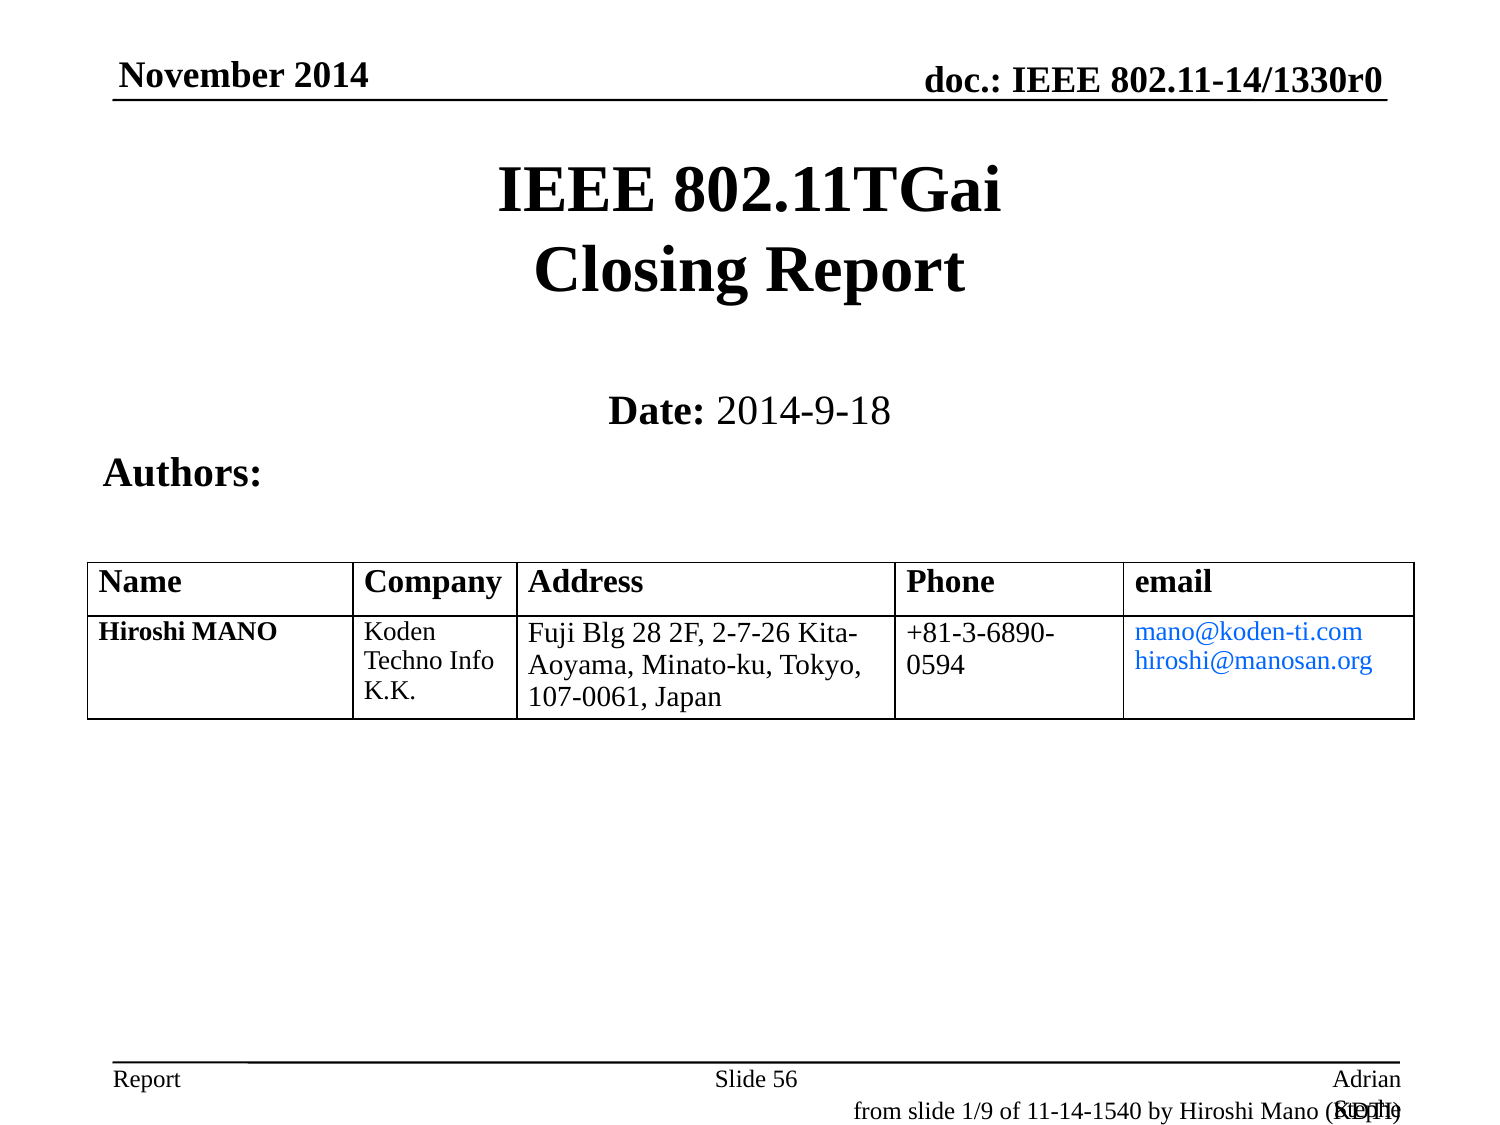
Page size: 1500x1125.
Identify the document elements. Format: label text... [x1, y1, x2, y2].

list Date: 2014-9-18 [112, 375, 1388, 438]
slide_number Slide 56 [712, 1061, 800, 1087]
text_box from slide 1/9 of 11-14-1540 by Hiroshi Mano (KDTI) [343, 1087, 1417, 1125]
table_cell +81-3-6890-0594 [896, 617, 1123, 718]
text_box November 2014 [118, 50, 370, 96]
title IEEE 802.11TGai Closing Report [112, 137, 1388, 313]
table_cell Hiroshi MANO [88, 617, 352, 718]
footer Adrian Stephens, Intel Corporation [1324, 1061, 1402, 1087]
table_cell mano@koden-ti.com hiroshi@manosan.org [1124, 617, 1413, 718]
table_cell Koden Techno Info K.K. [354, 617, 516, 718]
table_header Company [354, 563, 516, 615]
table_header Phone [896, 563, 1123, 615]
table_cell Fuji Blg 28 2F, 2-7-26 Kita-Aoyama, Minato-ku, Tokyo, 107-0061, Japan [518, 617, 894, 718]
table_header Name [88, 563, 352, 615]
text_box Authors: [87, 437, 325, 500]
table_header email [1124, 563, 1413, 615]
table_header Address [518, 563, 894, 615]
